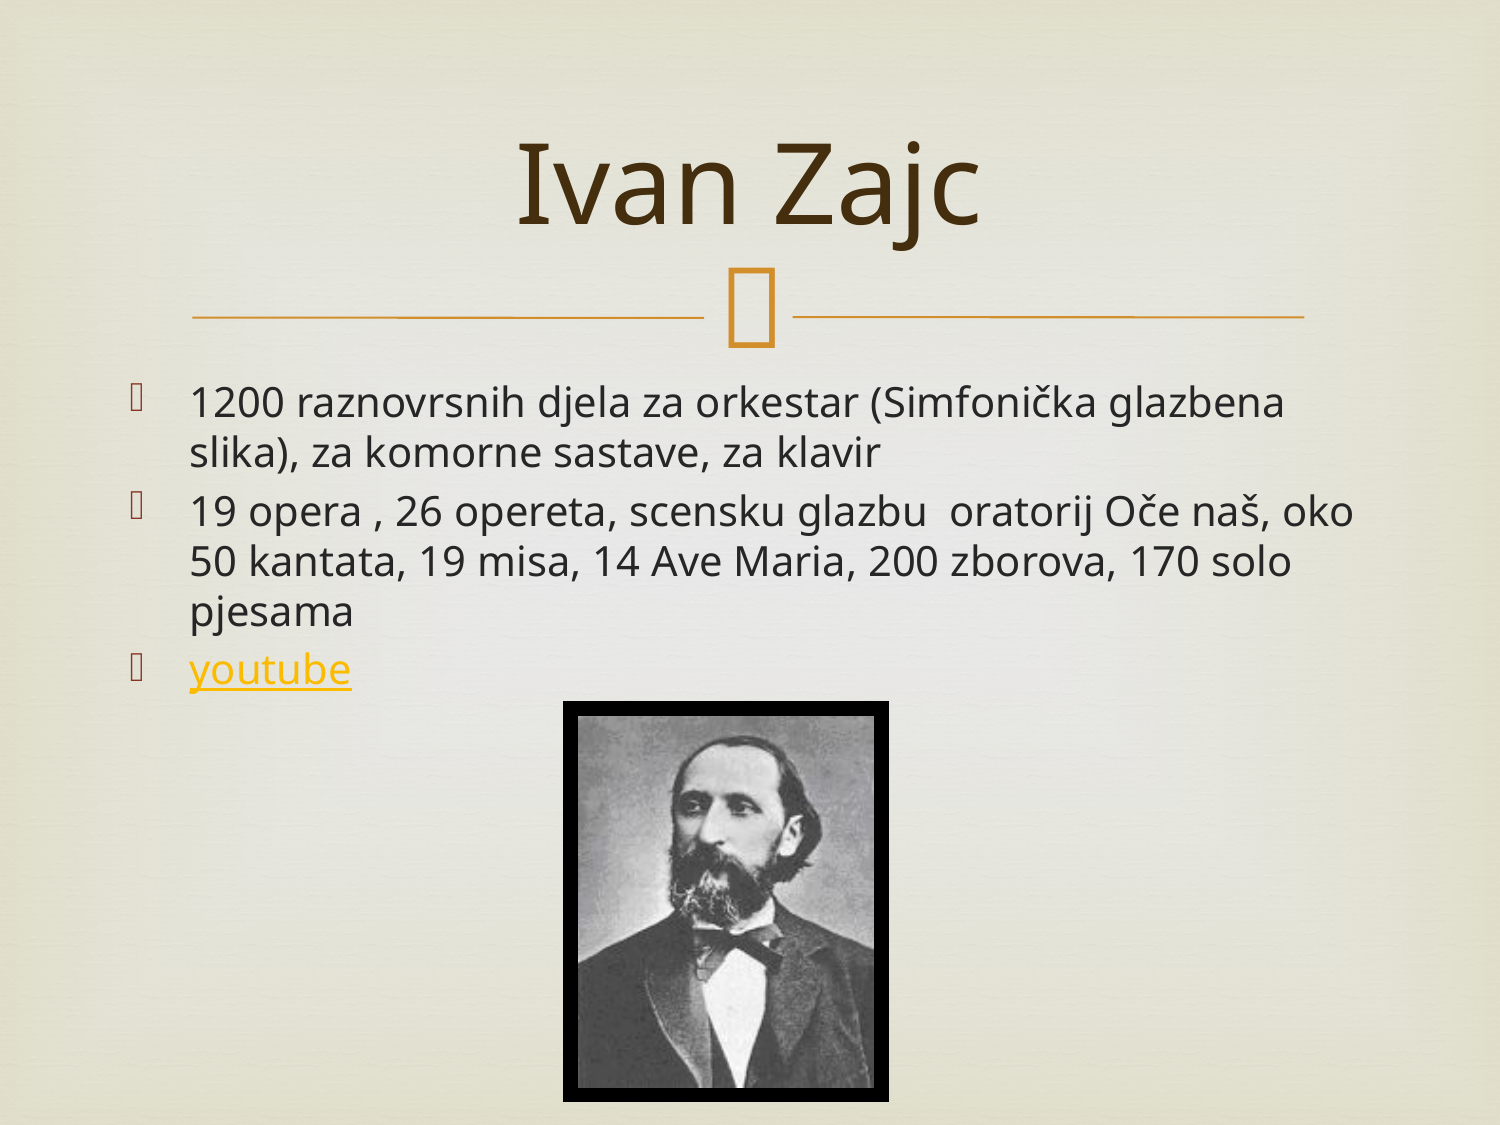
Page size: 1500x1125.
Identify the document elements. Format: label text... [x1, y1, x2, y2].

picture [577, 715, 875, 1089]
title Ivan Zajc [112, 93, 1386, 267]
list 1200 raznovrsnih djela za orkestar (Simfonička glazbena slika), za komorne sastave, za klavir 19 opera , 26 opereta, scensku glazbu oratorij Oče naš, oko 50 kantata, 19 misa, 14 Ave Maria, 200 zborova, 170 solo pjesama youtube [114, 368, 1386, 1005]
